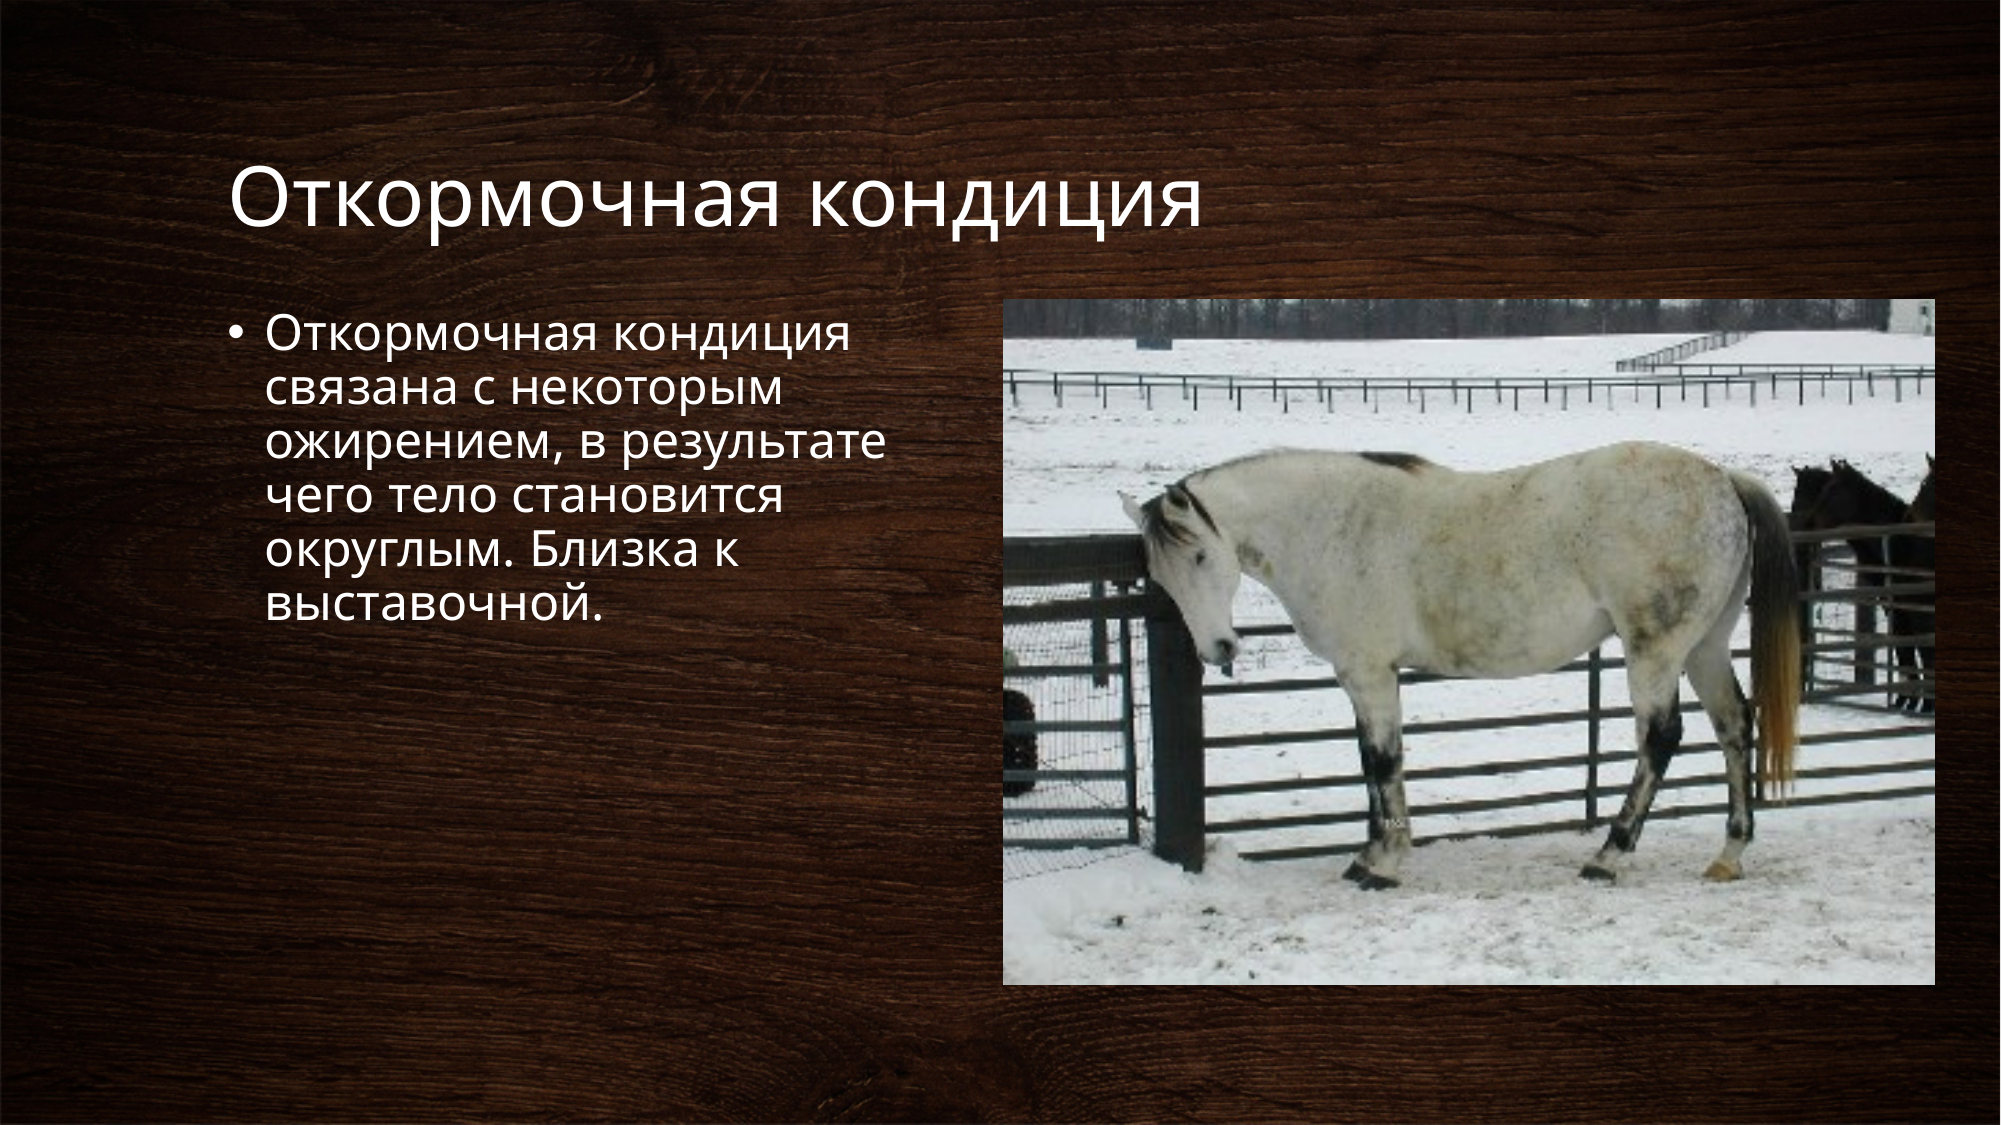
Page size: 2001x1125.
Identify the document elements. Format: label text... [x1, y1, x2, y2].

title Откормочная кондиция [212, 62, 1788, 250]
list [1002, 299, 1935, 985]
list Откормочная кондиция связана с некоторым ожирением, в результате чего тело становится округлым. Близка к выставочной. [212, 299, 975, 1013]
picture [0, 0, 2001, 1125]
